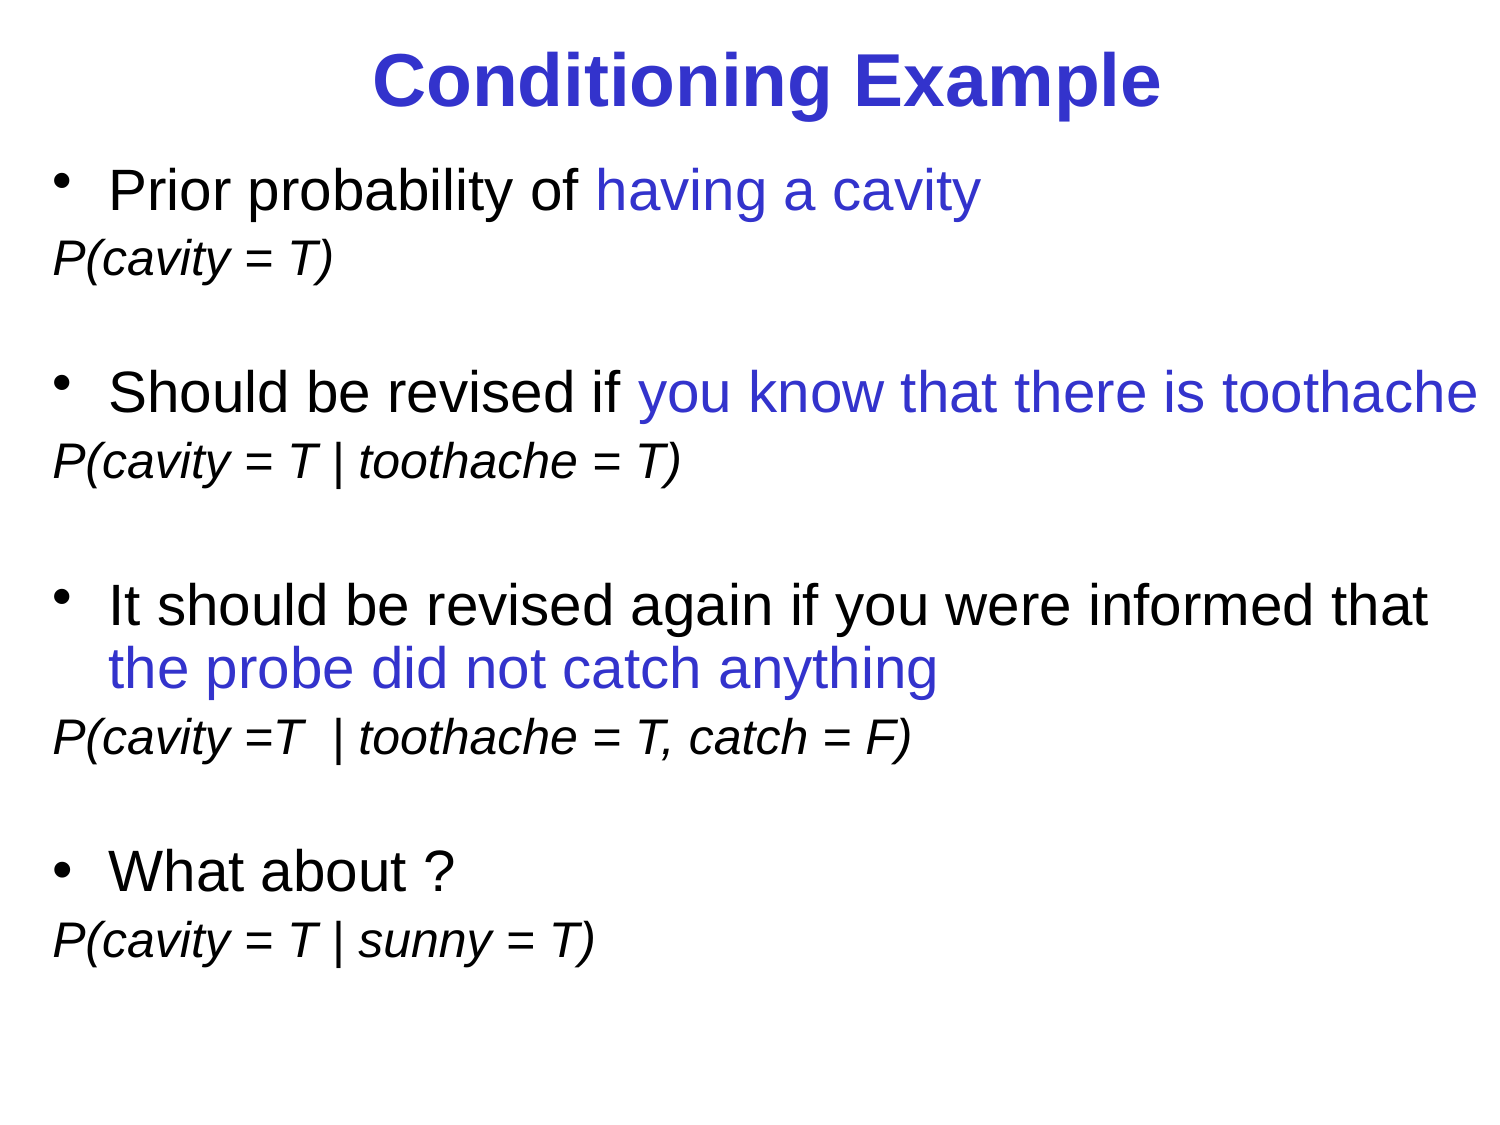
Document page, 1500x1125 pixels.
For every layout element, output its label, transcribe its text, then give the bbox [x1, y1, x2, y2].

text_box Prior probability of having a cavity P(cavity = T) Should be revised if you know that there is toothache P(cavity = T | toothache = T) It should be revised again if you were informed that the probe did not catch anything P(cavity =T | toothache = T, catch = F) What about ? P(cavity = T | sunny = T) [37, 152, 1500, 1067]
text_box Conditioning Example [35, 0, 1500, 153]
